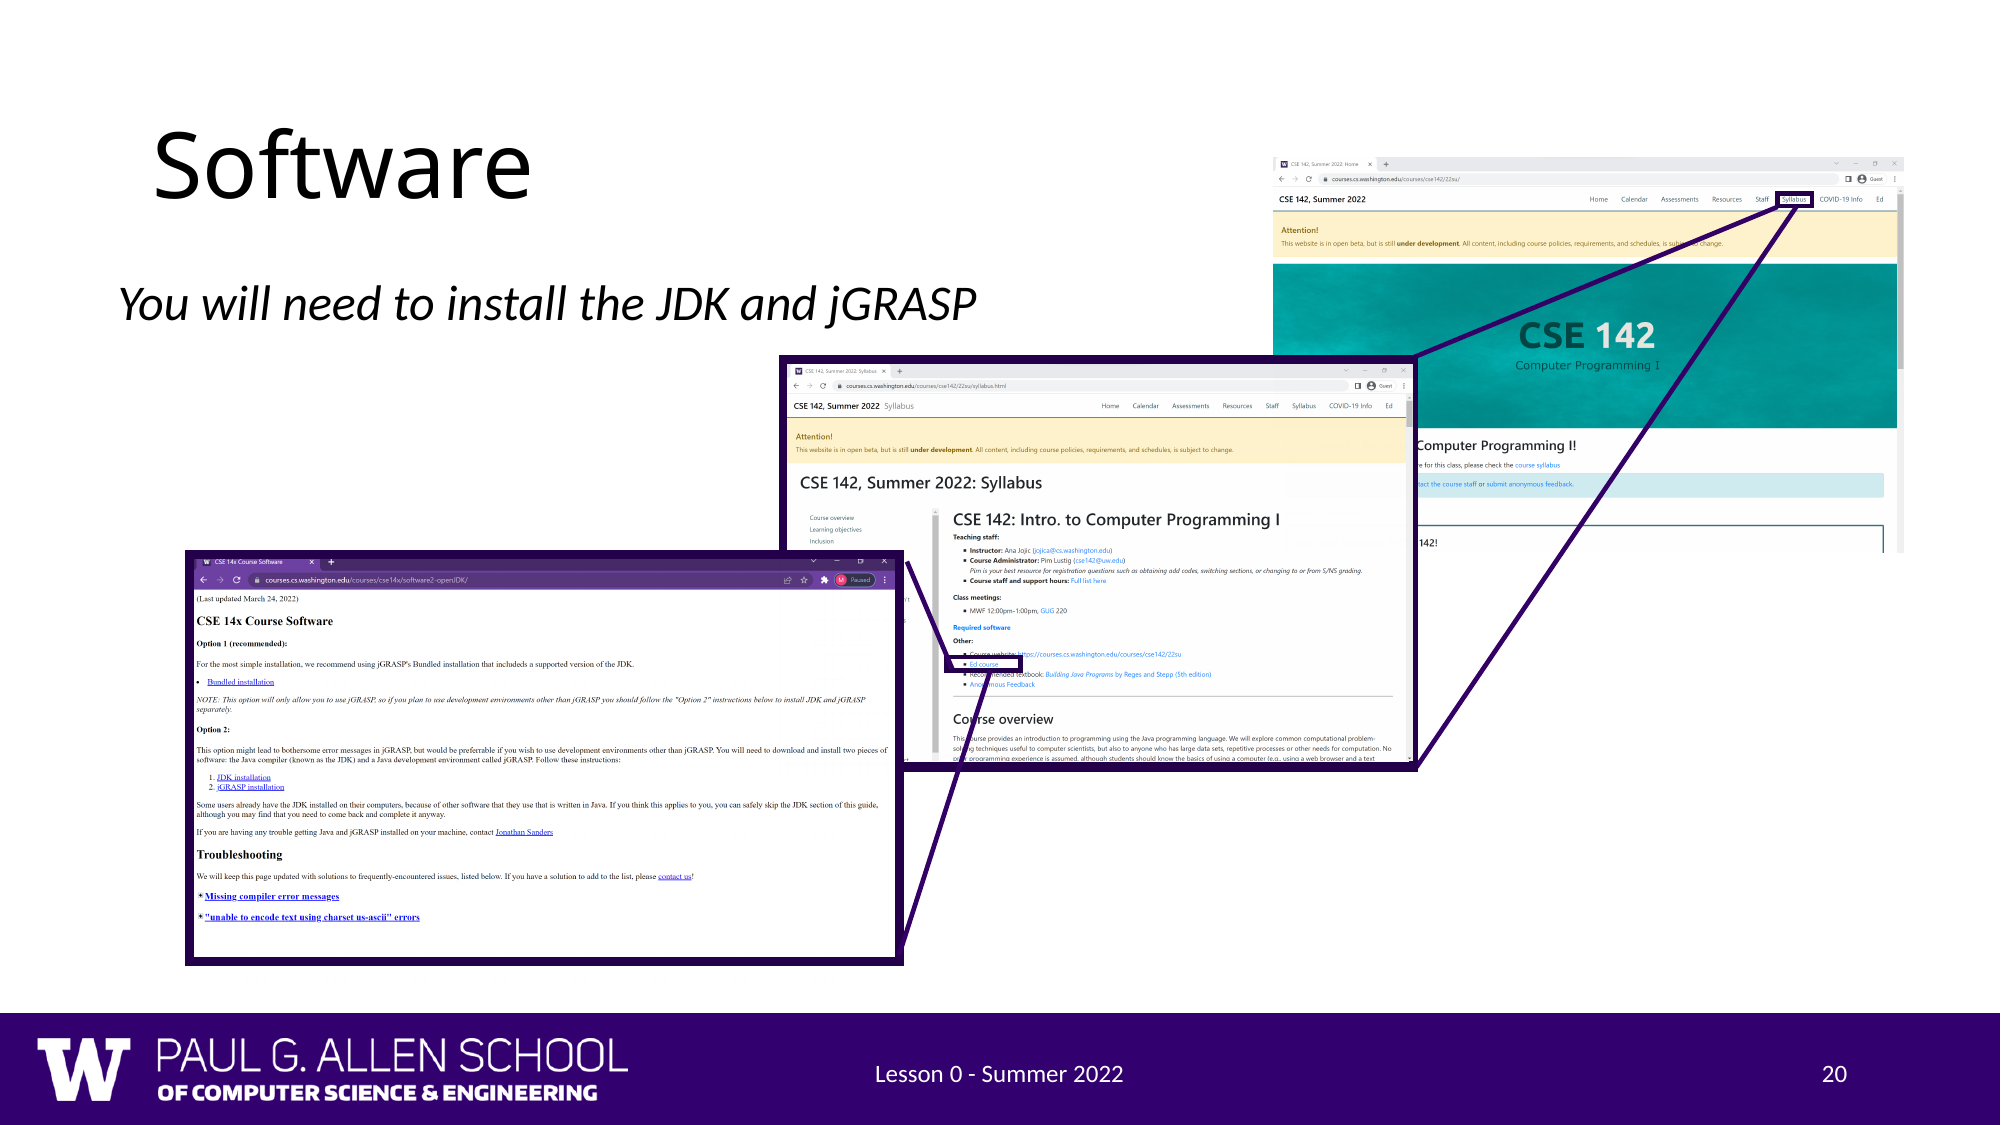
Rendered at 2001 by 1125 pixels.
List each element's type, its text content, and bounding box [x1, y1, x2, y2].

slide_number 20 [1412, 1042, 1863, 1103]
picture [194, 157, 1904, 1001]
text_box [1412, 206, 1416, 358]
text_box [1416, 206, 1797, 768]
picture [0, 1013, 2000, 1125]
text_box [898, 670, 991, 955]
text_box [906, 561, 953, 669]
text_box [895, 761, 901, 963]
text_box [782, 359, 1273, 553]
text_box [189, 554, 194, 963]
footer Lesson 0 - Summer 2022 [662, 1042, 1338, 1103]
text_box You will need to install the JDK and jGRASP [84, 269, 1010, 360]
title Software [137, 59, 1863, 278]
text_box [991, 553, 1414, 768]
